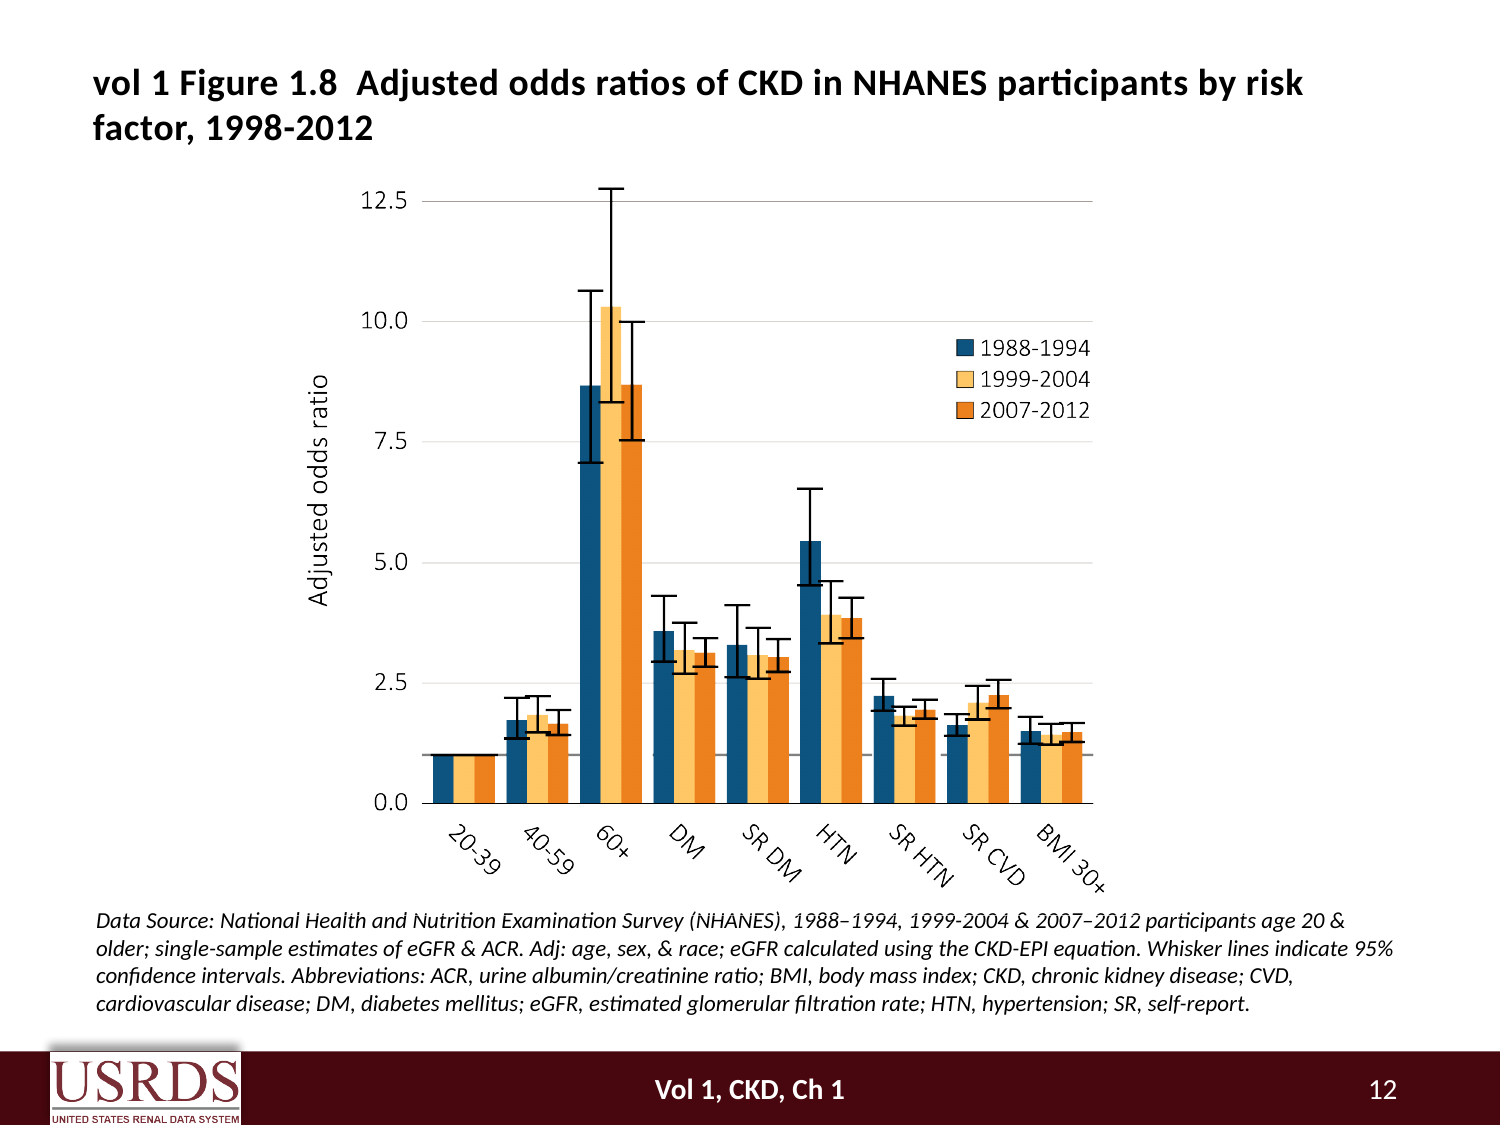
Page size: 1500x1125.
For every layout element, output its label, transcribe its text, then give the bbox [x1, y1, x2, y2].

footer Vol 1, CKD, Ch 1 [587, 1062, 913, 1113]
slide_number 12 [1262, 1062, 1413, 1108]
title vol 1 Figure 1.8 Adjusted odds ratios of CKD in NHANES participants by risk factor, 1998-2012 [78, 50, 1422, 143]
picture [291, 168, 1263, 916]
text_box Data Source: National Health and Nutrition Examination Survey (NHANES), 1988–1994, 1999-2004 & 2007–2012 participants age 20 & older; single-sample estimates of eGFR & ACR. Adj: age, sex, & race; eGFR calculated using the CKD-EPI equation. Whisker lines indicate 95% confidence intervals. Abbreviations: ACR, urine albumin/creatinine ratio; BMI, body mass index; CKD, chronic kidney disease; CVD, cardiovascular disease; DM, diabetes mellitus; eGFR, estimated glomerular filtration rate; HTN, hypertension; SR, self-report. [81, 898, 1419, 1024]
picture [50, 1051, 242, 1125]
